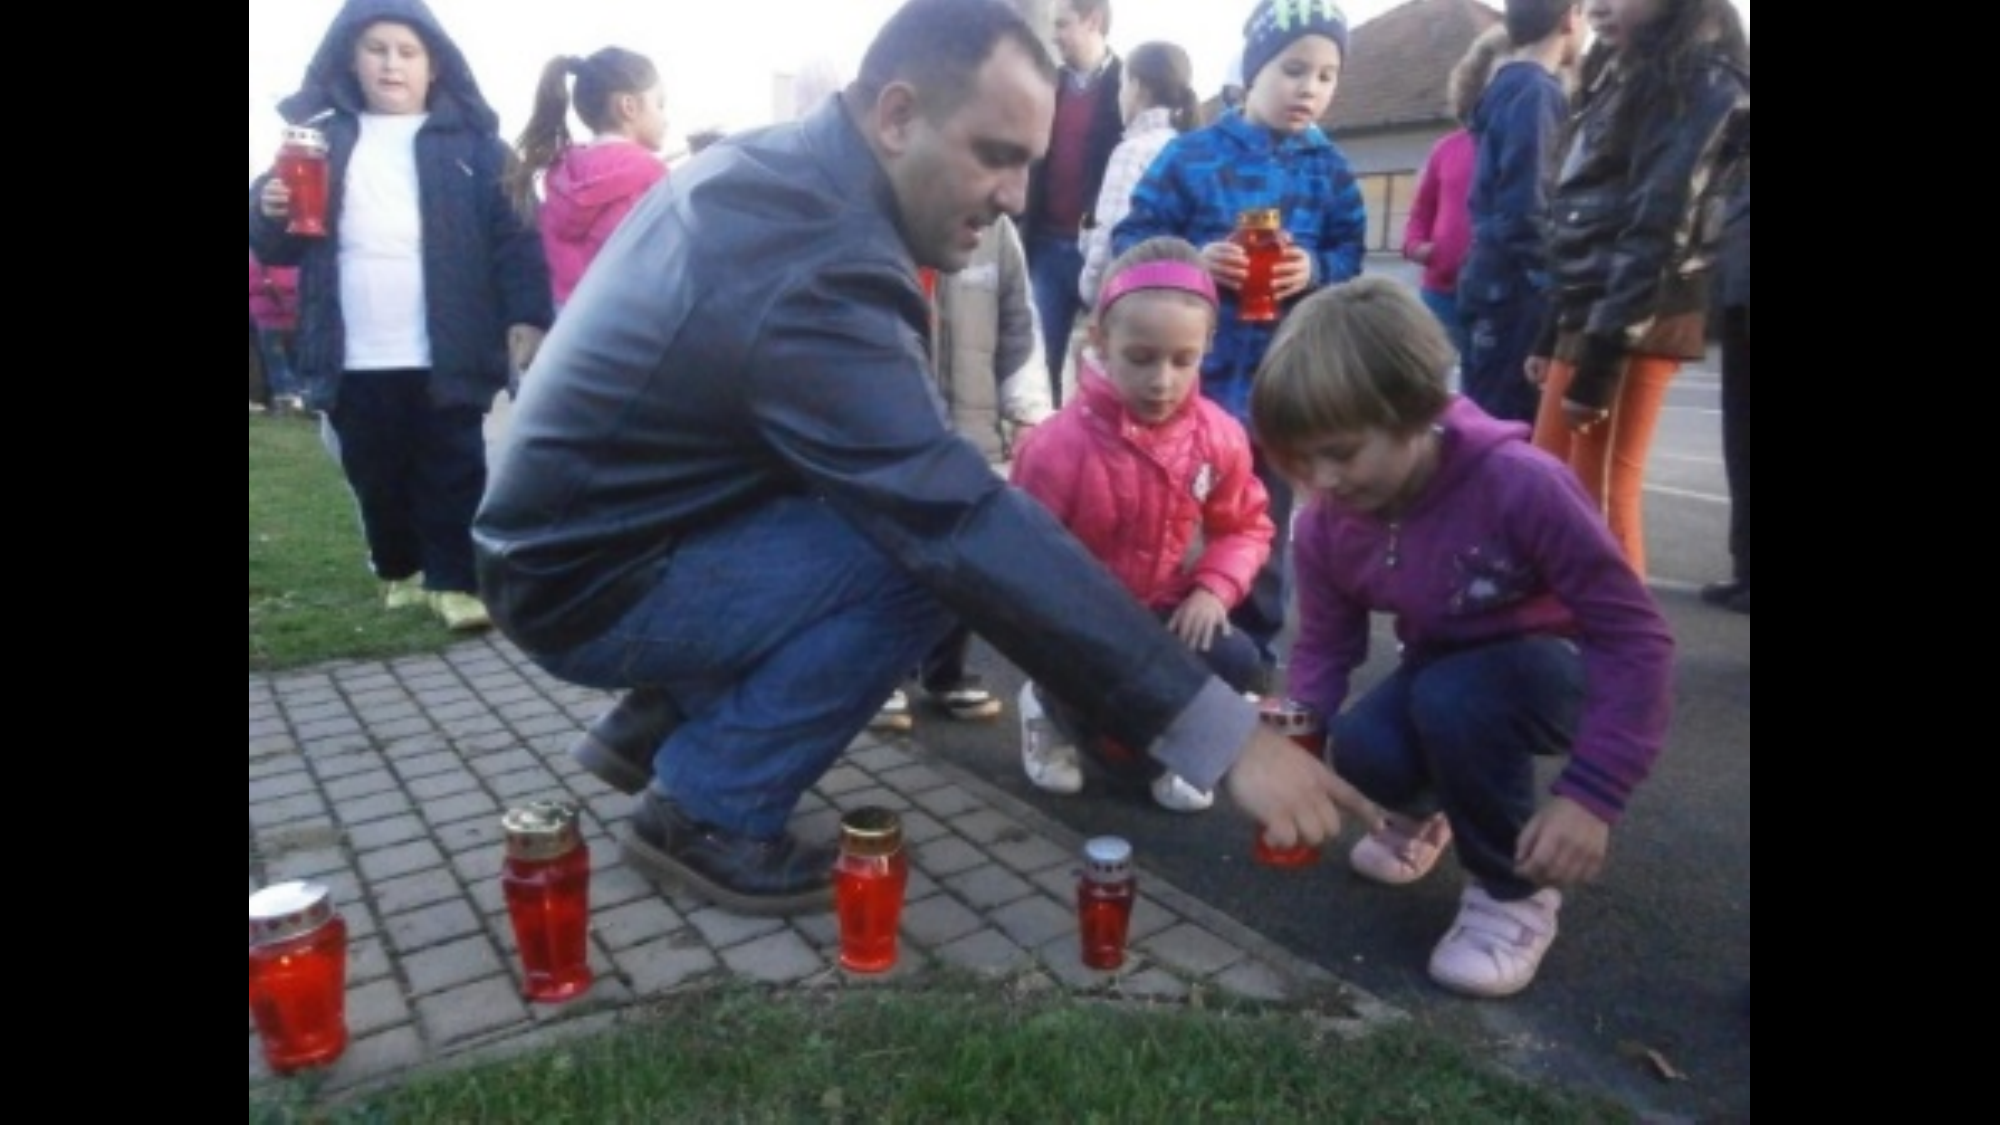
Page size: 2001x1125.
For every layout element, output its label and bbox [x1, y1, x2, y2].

picture [249, 0, 1750, 1125]
